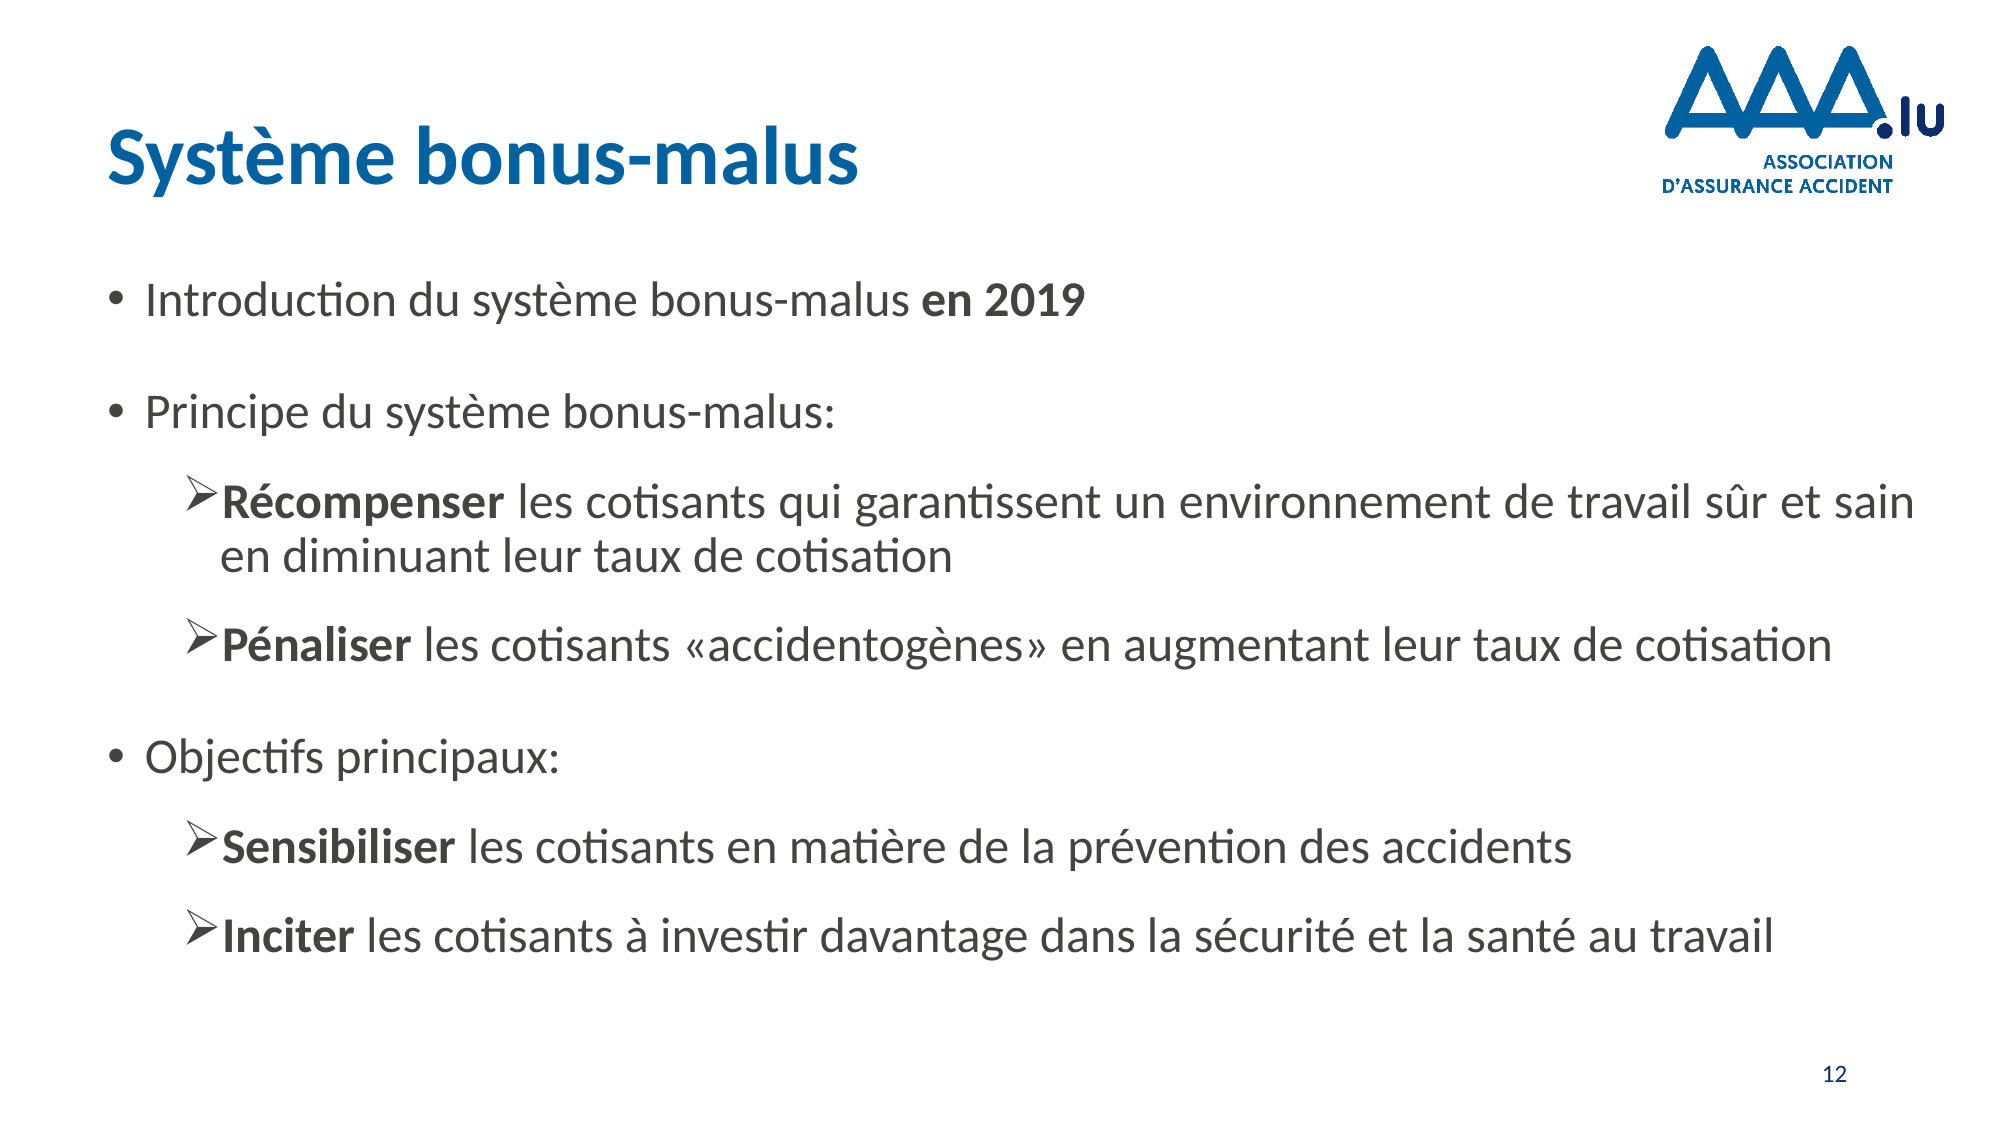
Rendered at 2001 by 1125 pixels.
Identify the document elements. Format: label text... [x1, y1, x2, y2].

title Système bonus-malus [92, 48, 1818, 266]
list Introduction du système bonus-malus en 2019 Principe du système bonus-malus: Récompenser les cotisants qui garantissent un environnement de travail sûr et sain en diminuant leur taux de cotisation Pénaliser les cotisants «accidentogènes» en augmentant leur taux de cotisation Objectifs principaux: Sensibiliser les cotisants en matière de la prévention des accidents Inciter les cotisants à investir davantage dans la sécurité et la santé au travail [92, 266, 1932, 1022]
slide_number 12 [1412, 1042, 1863, 1103]
picture [1663, 46, 1944, 193]
